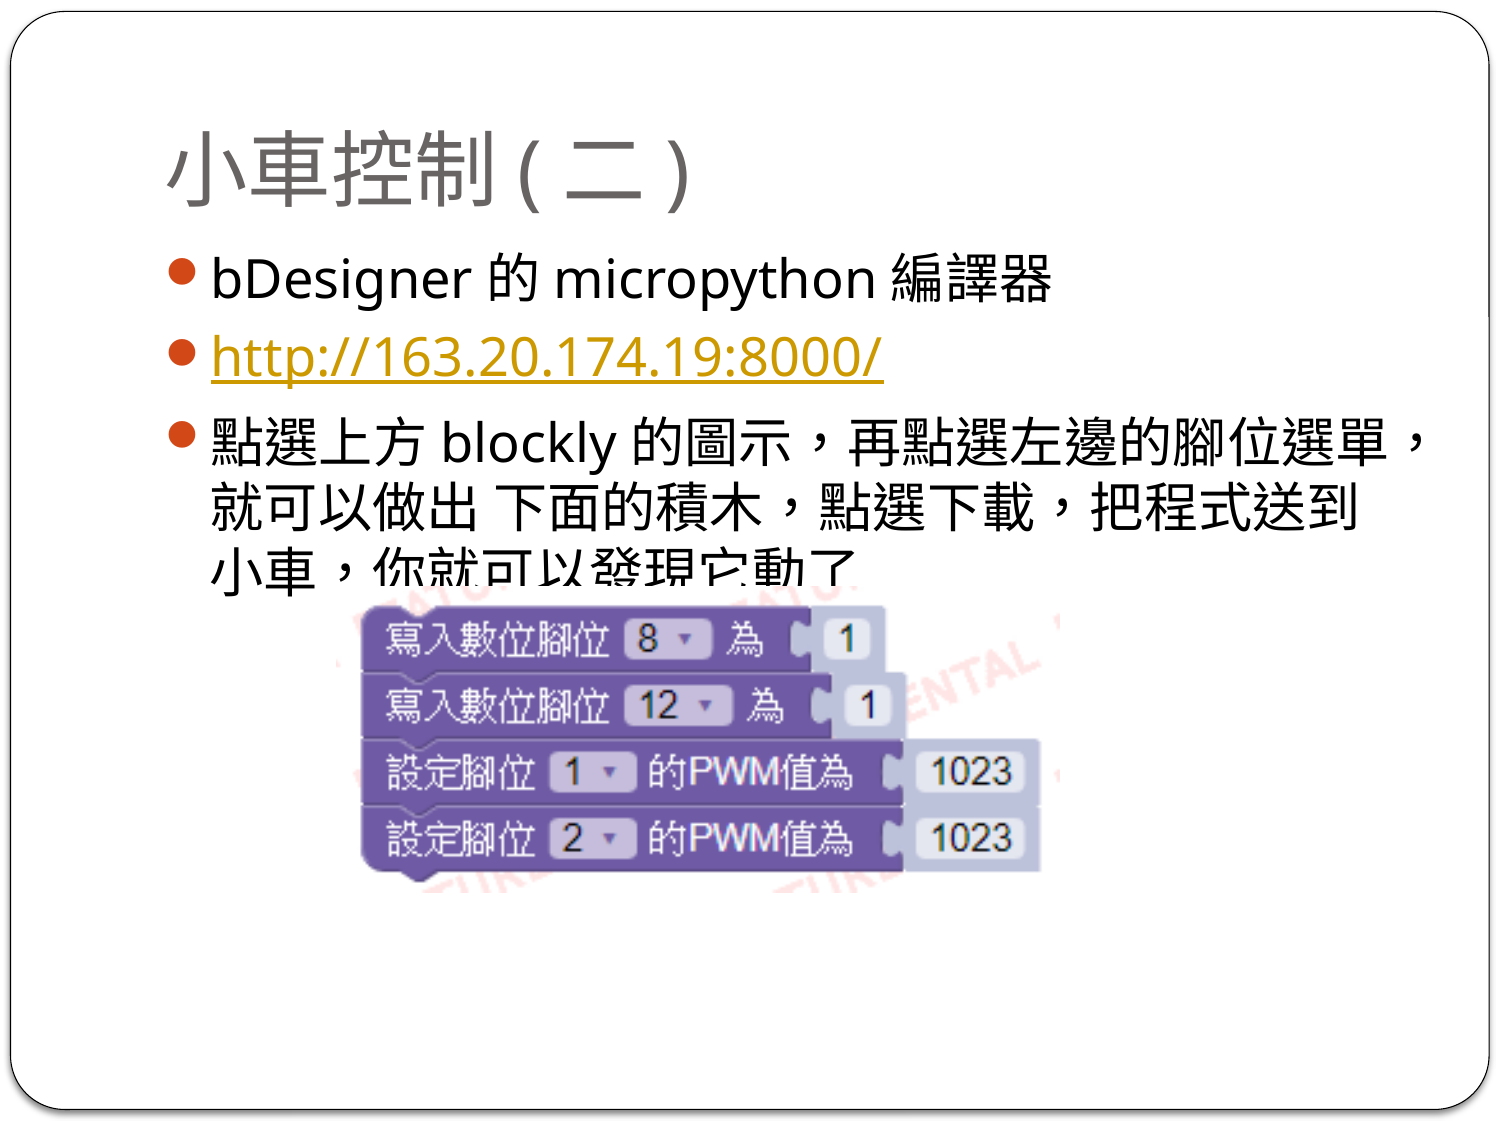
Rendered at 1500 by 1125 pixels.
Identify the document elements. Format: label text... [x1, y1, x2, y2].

title 小車控制(二) [150, 45, 1425, 233]
picture [336, 585, 1060, 893]
list bDesigner的micropython編譯器 http://163.20.174.19:8000/ 點選上方blockly的圖示，再點選左邊的腳位選單，就可以做出 下面的積木，點選下載，把程式送到小車，你就可以發現它動了 [150, 237, 1425, 988]
